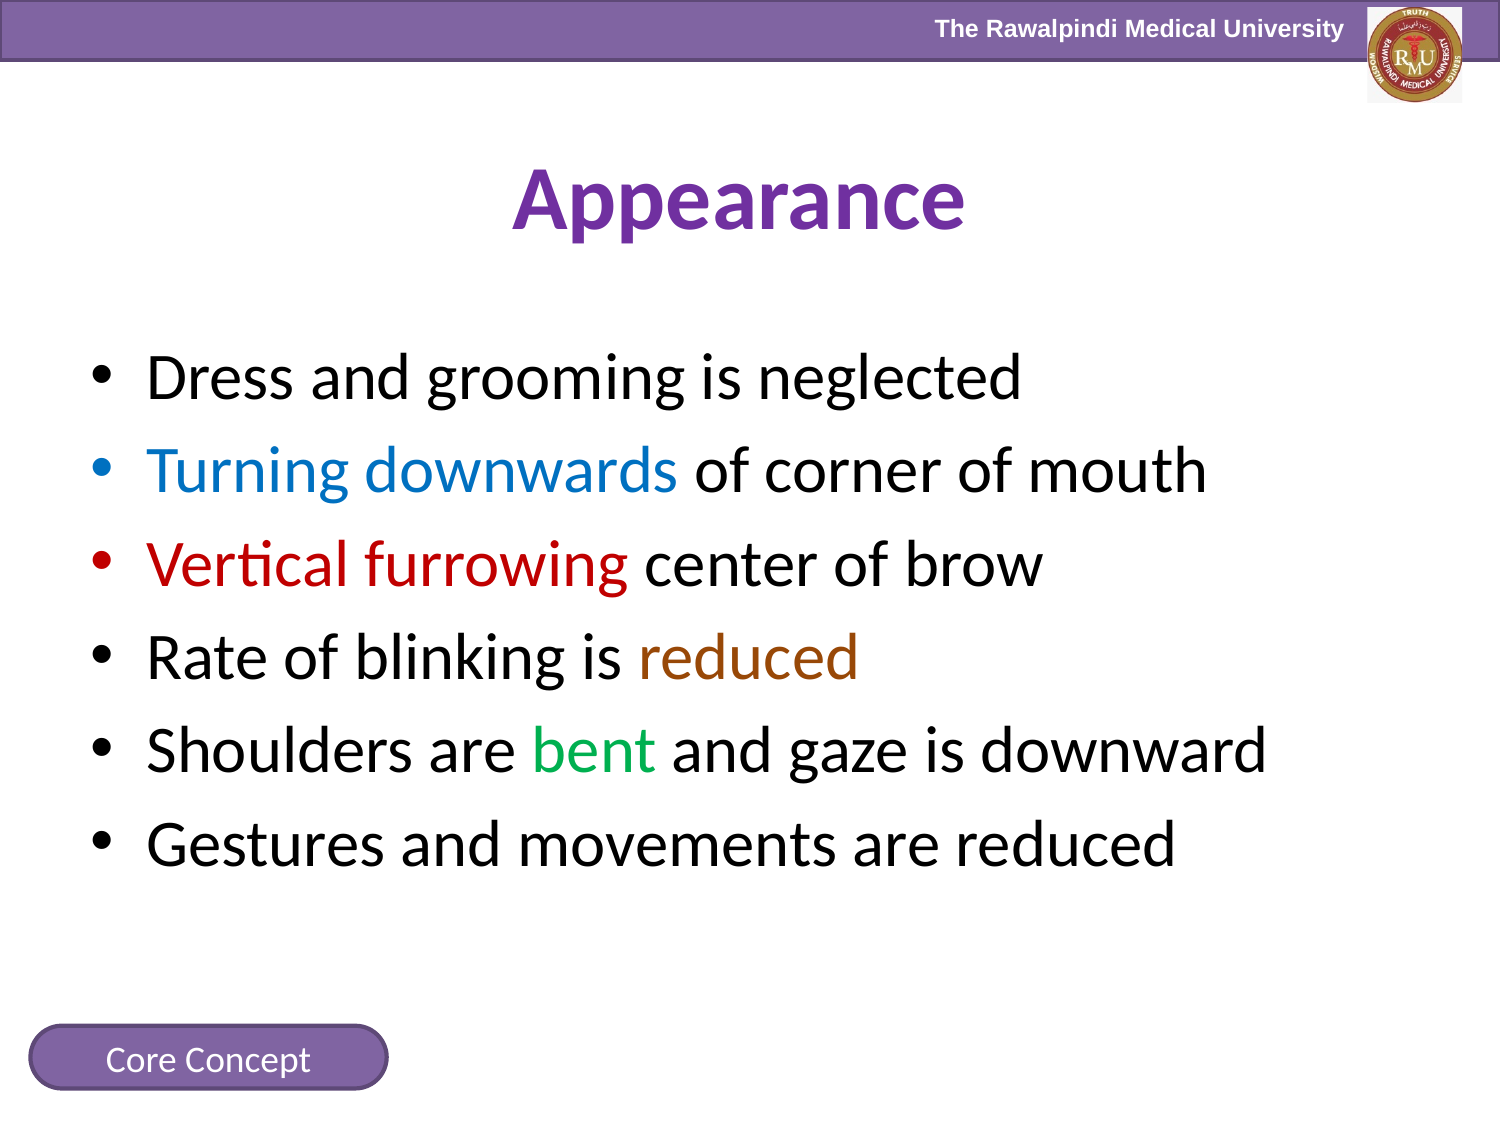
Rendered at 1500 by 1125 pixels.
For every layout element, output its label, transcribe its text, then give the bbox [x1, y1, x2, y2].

list Dress and grooming is neglected Turning downwards of corner of mouth Vertical furrowing center of brow Rate of blinking is reduced Shoulders are bent and gaze is downward Gestures and movements are reduced [75, 325, 1425, 1005]
picture [1367, 7, 1463, 103]
text_box Core Concept [28, 1023, 389, 1091]
title Appearance [75, 120, 1425, 265]
